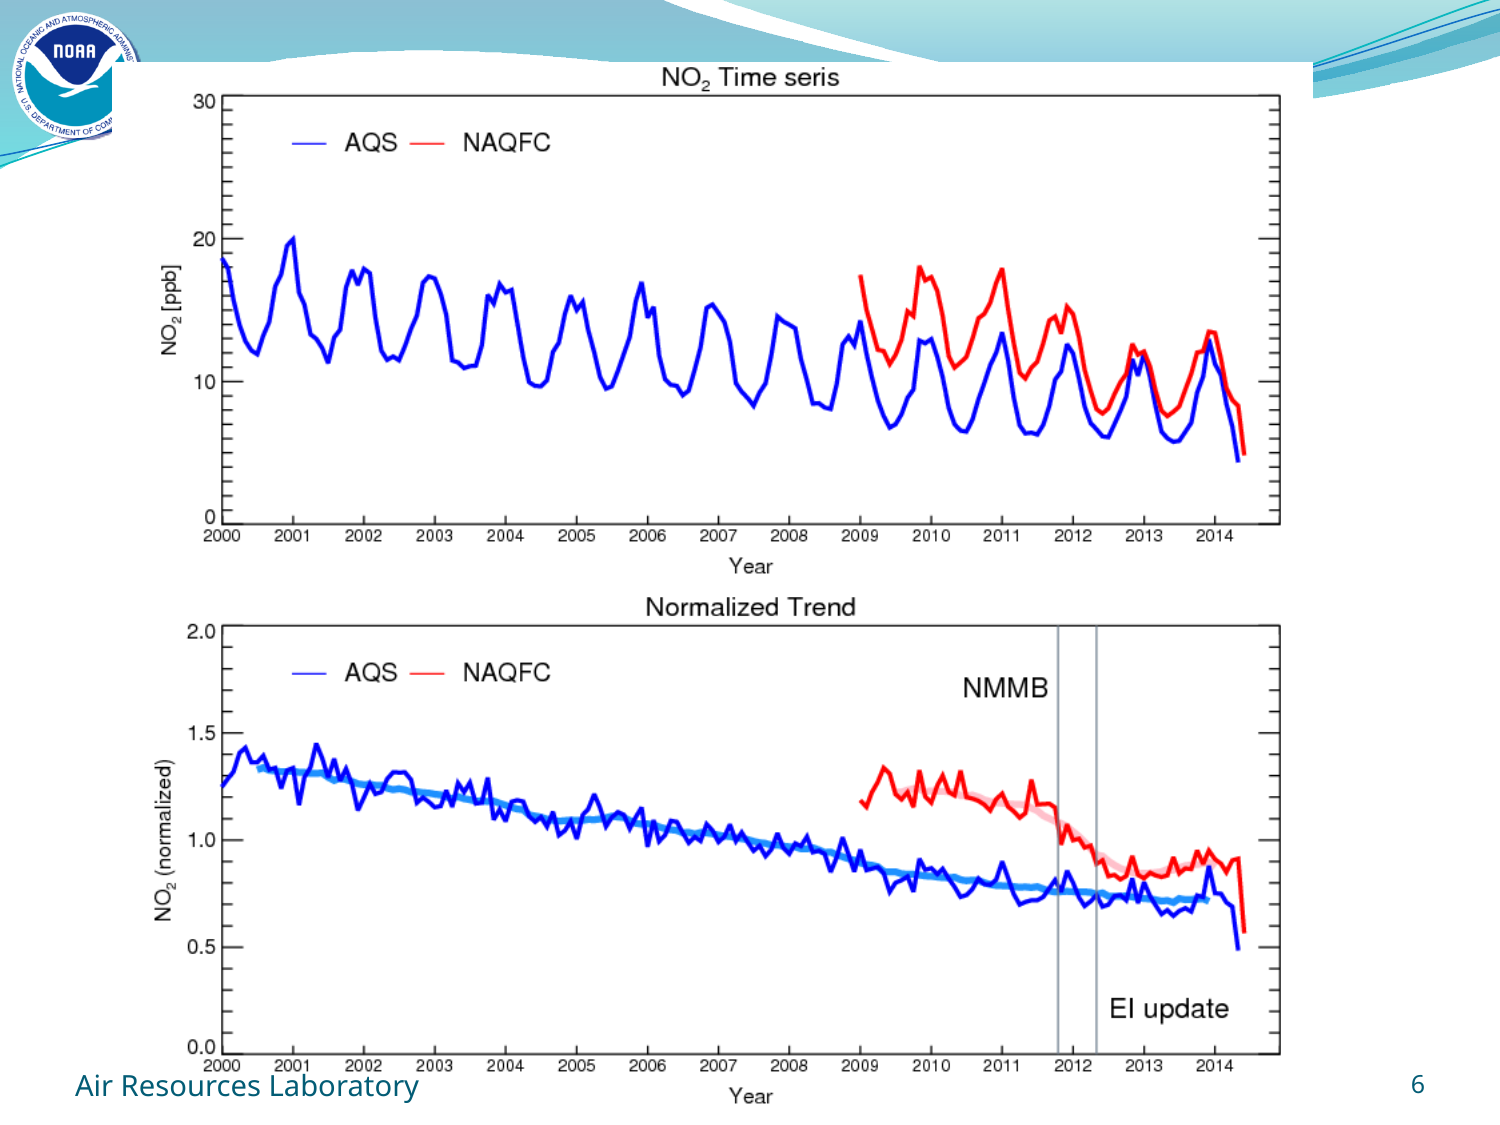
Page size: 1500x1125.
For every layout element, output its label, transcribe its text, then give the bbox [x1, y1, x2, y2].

slide_number 6 [1319, 1042, 1425, 1103]
slide_number Air Resources Laboratory [75, 1042, 105, 1103]
picture [12, 12, 1313, 1125]
